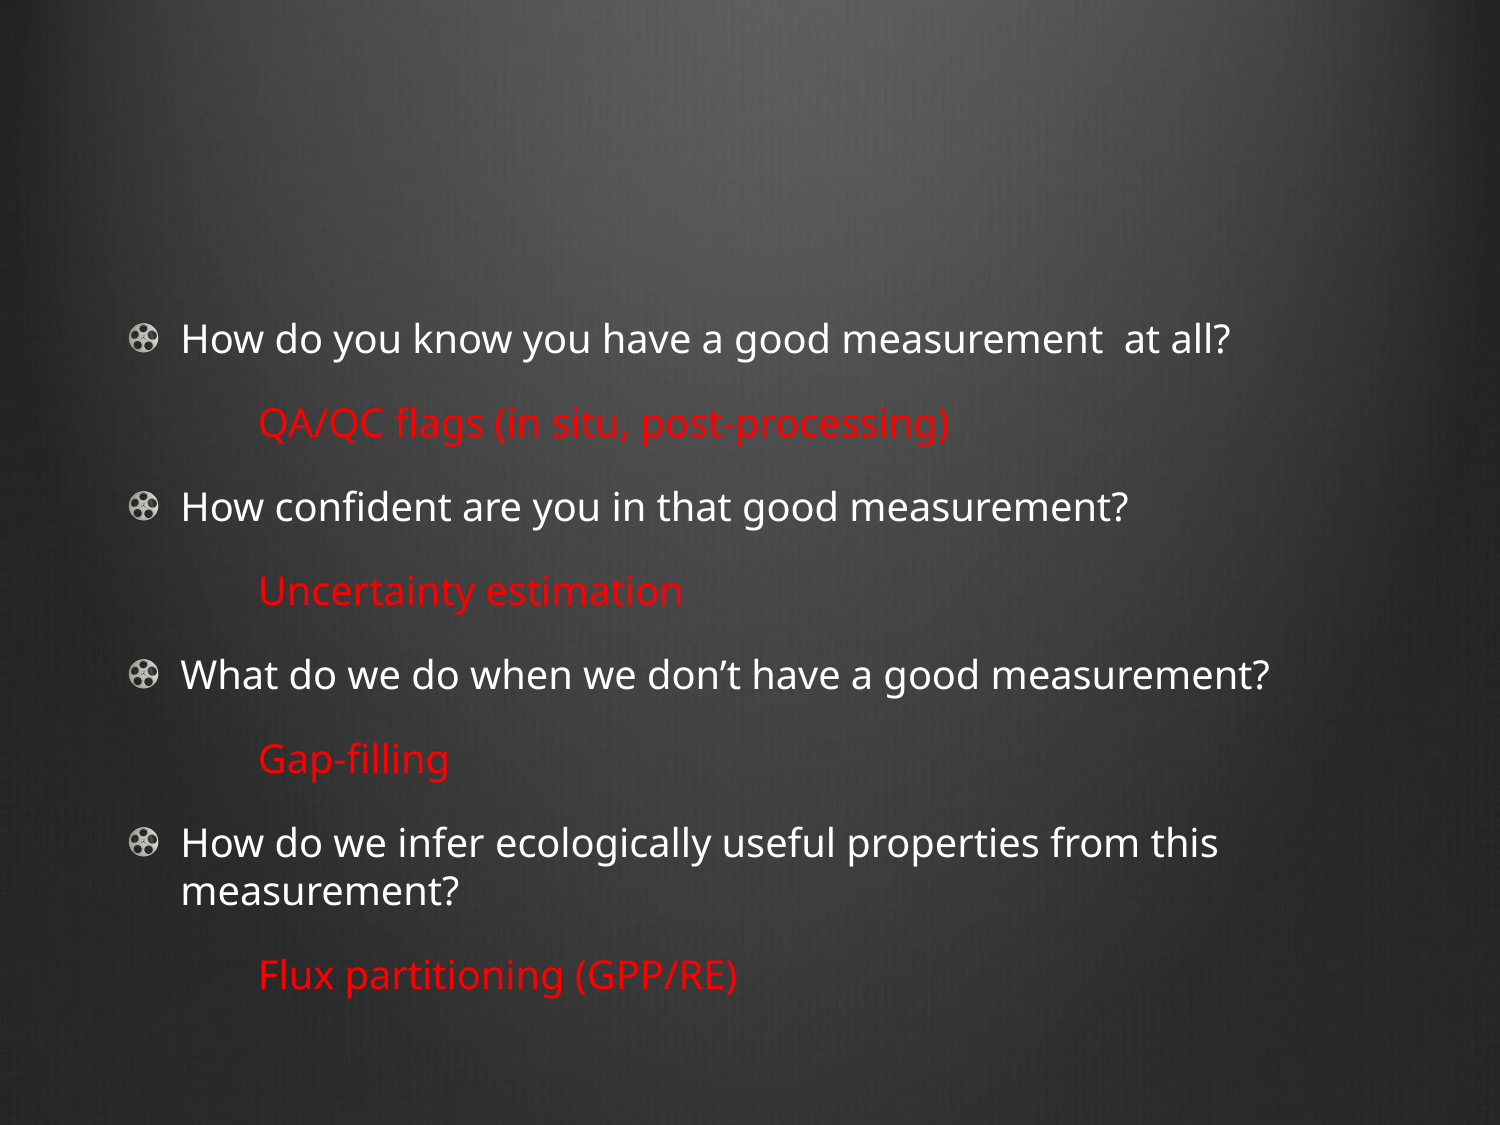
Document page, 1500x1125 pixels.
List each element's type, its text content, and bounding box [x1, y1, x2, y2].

list How do you know you have a good measurement at all? QA/QC flags (in situ, post-processing) How confident are you in that good measurement? Uncertainty estimation What do we do when we don’t have a good measurement? Gap-filling How do we infer ecologically useful properties from this measurement? Flux partitioning (GPP/RE) [112, 306, 1388, 1005]
picture [127, 321, 160, 354]
picture [127, 825, 160, 858]
picture [127, 657, 160, 690]
picture [127, 489, 160, 522]
